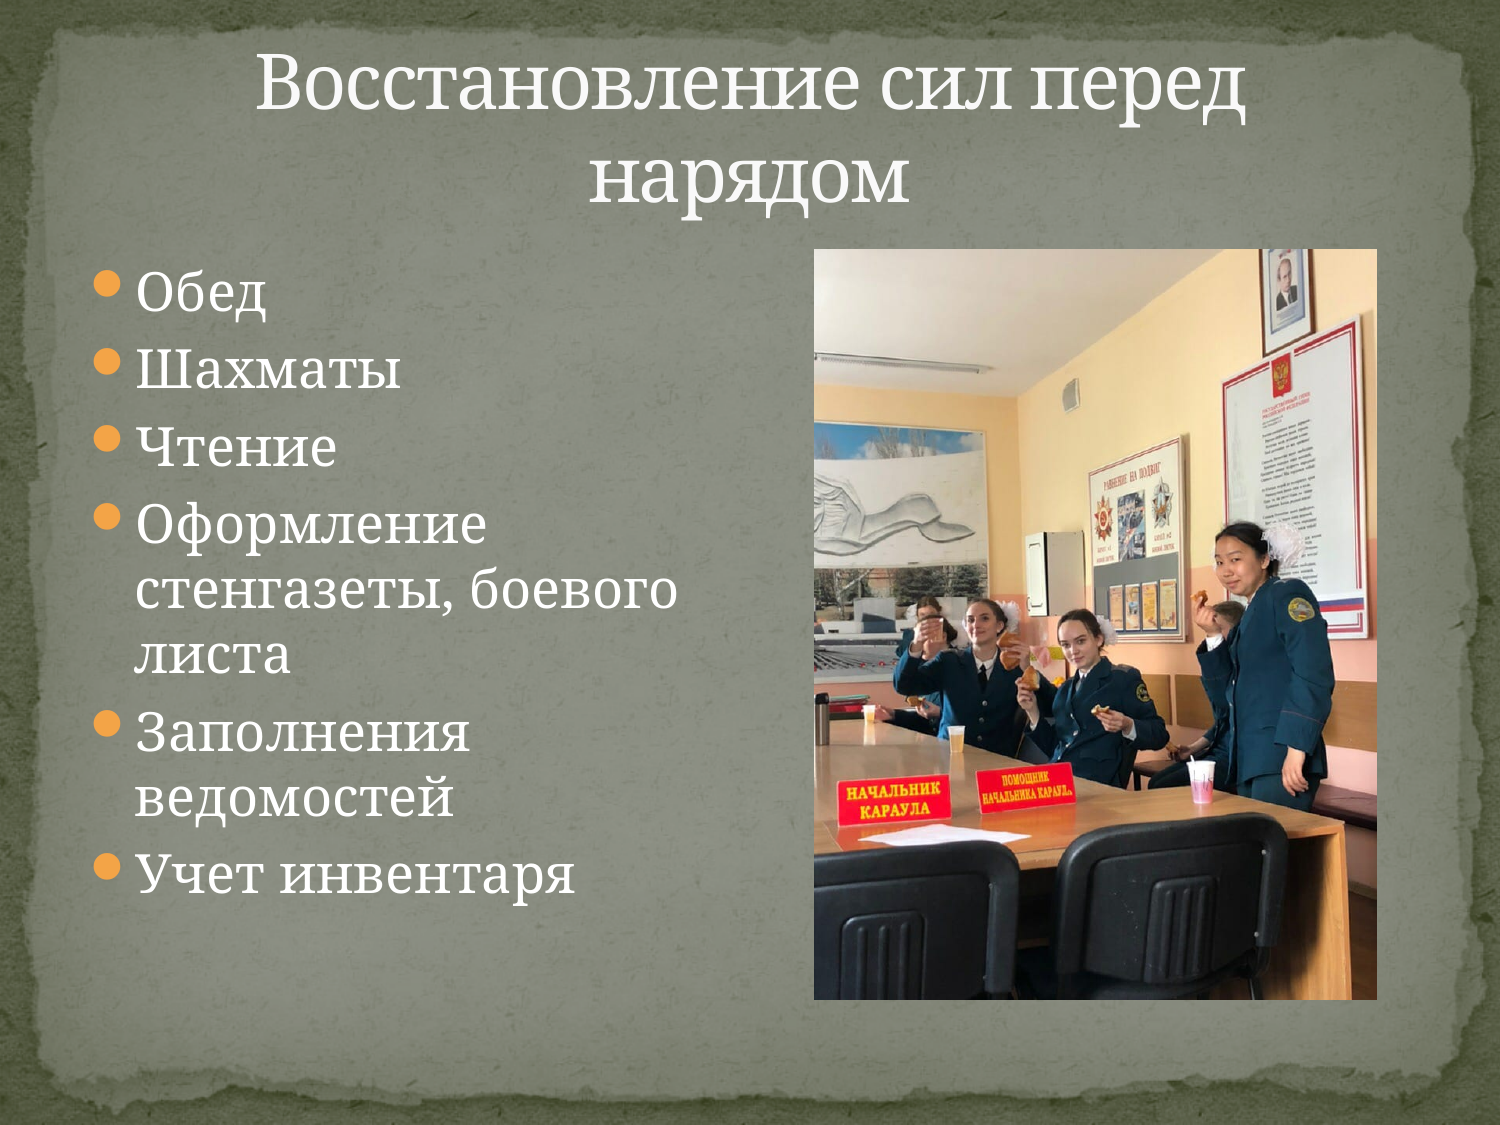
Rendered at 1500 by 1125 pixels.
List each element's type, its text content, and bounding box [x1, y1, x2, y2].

list Обед Шахматы Чтение Оформление стенгазеты, боевого листа Заполнения ведомостей Учет инвентаря [75, 249, 741, 1000]
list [817, 252, 1375, 999]
title Восстановление сил перед нарядом [74, 24, 1425, 225]
